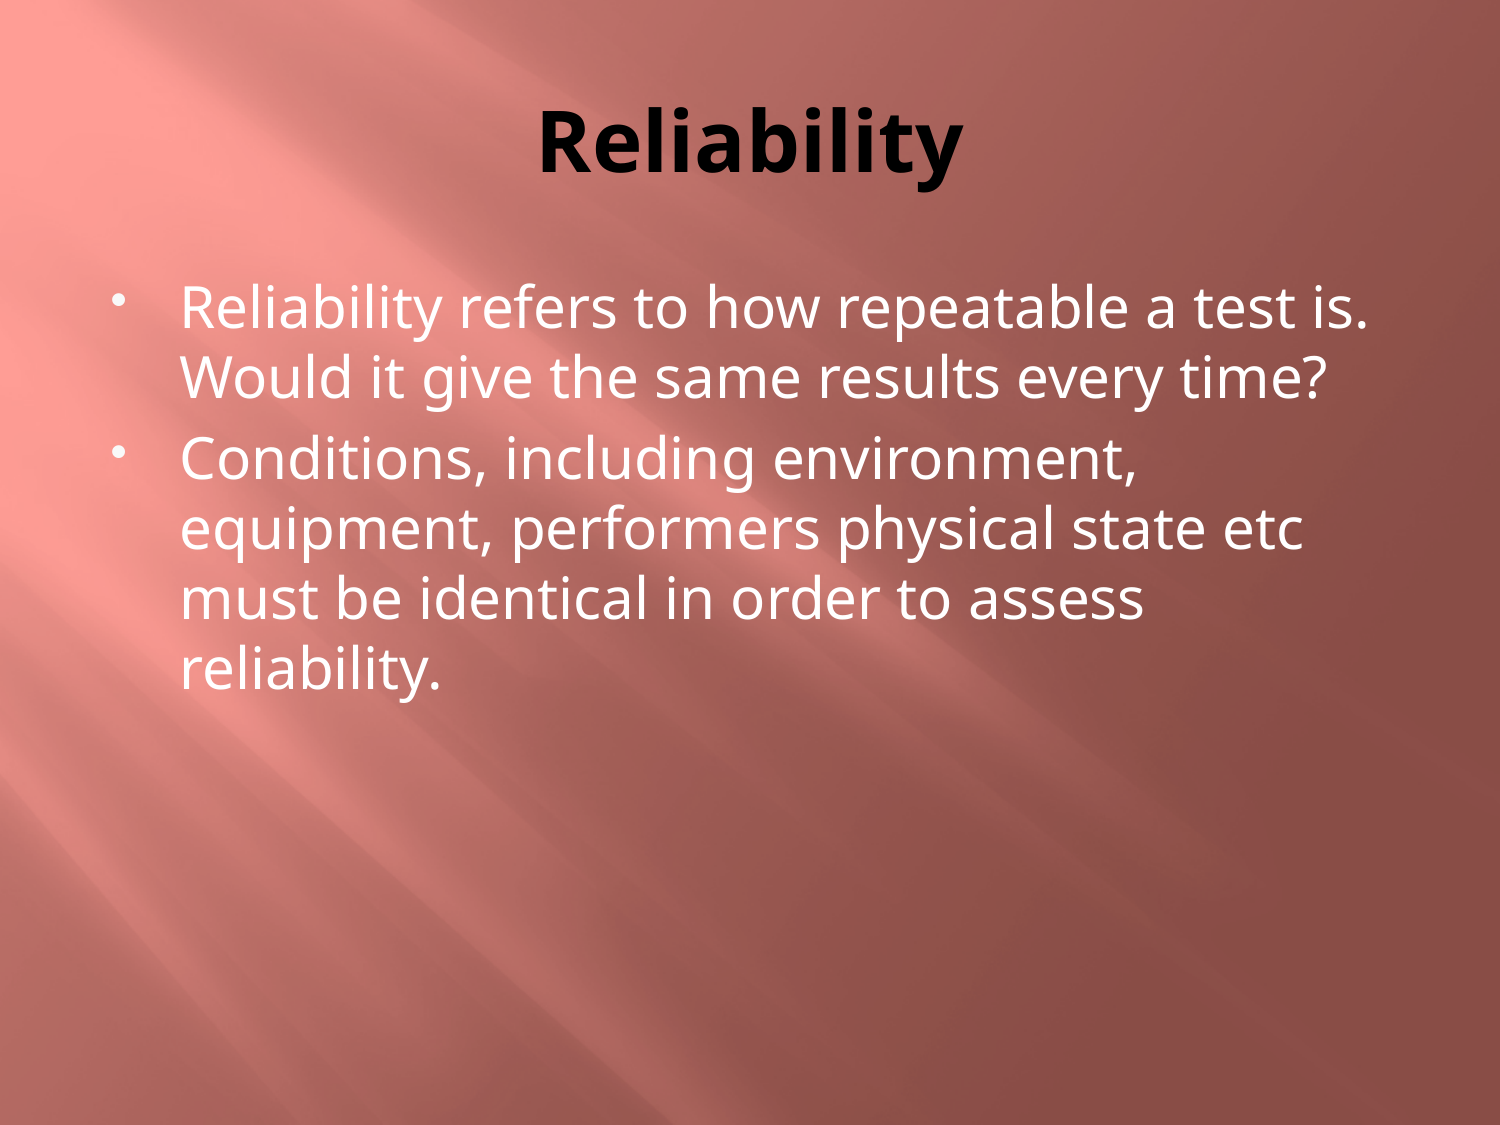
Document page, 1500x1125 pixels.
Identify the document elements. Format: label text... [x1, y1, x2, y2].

title Reliability [75, 45, 1425, 233]
list Reliability refers to how repeatable a test is. Would it give the same results every time? Conditions, including environment, equipment, performers physical state etc must be identical in order to assess reliability. [75, 262, 1425, 1035]
